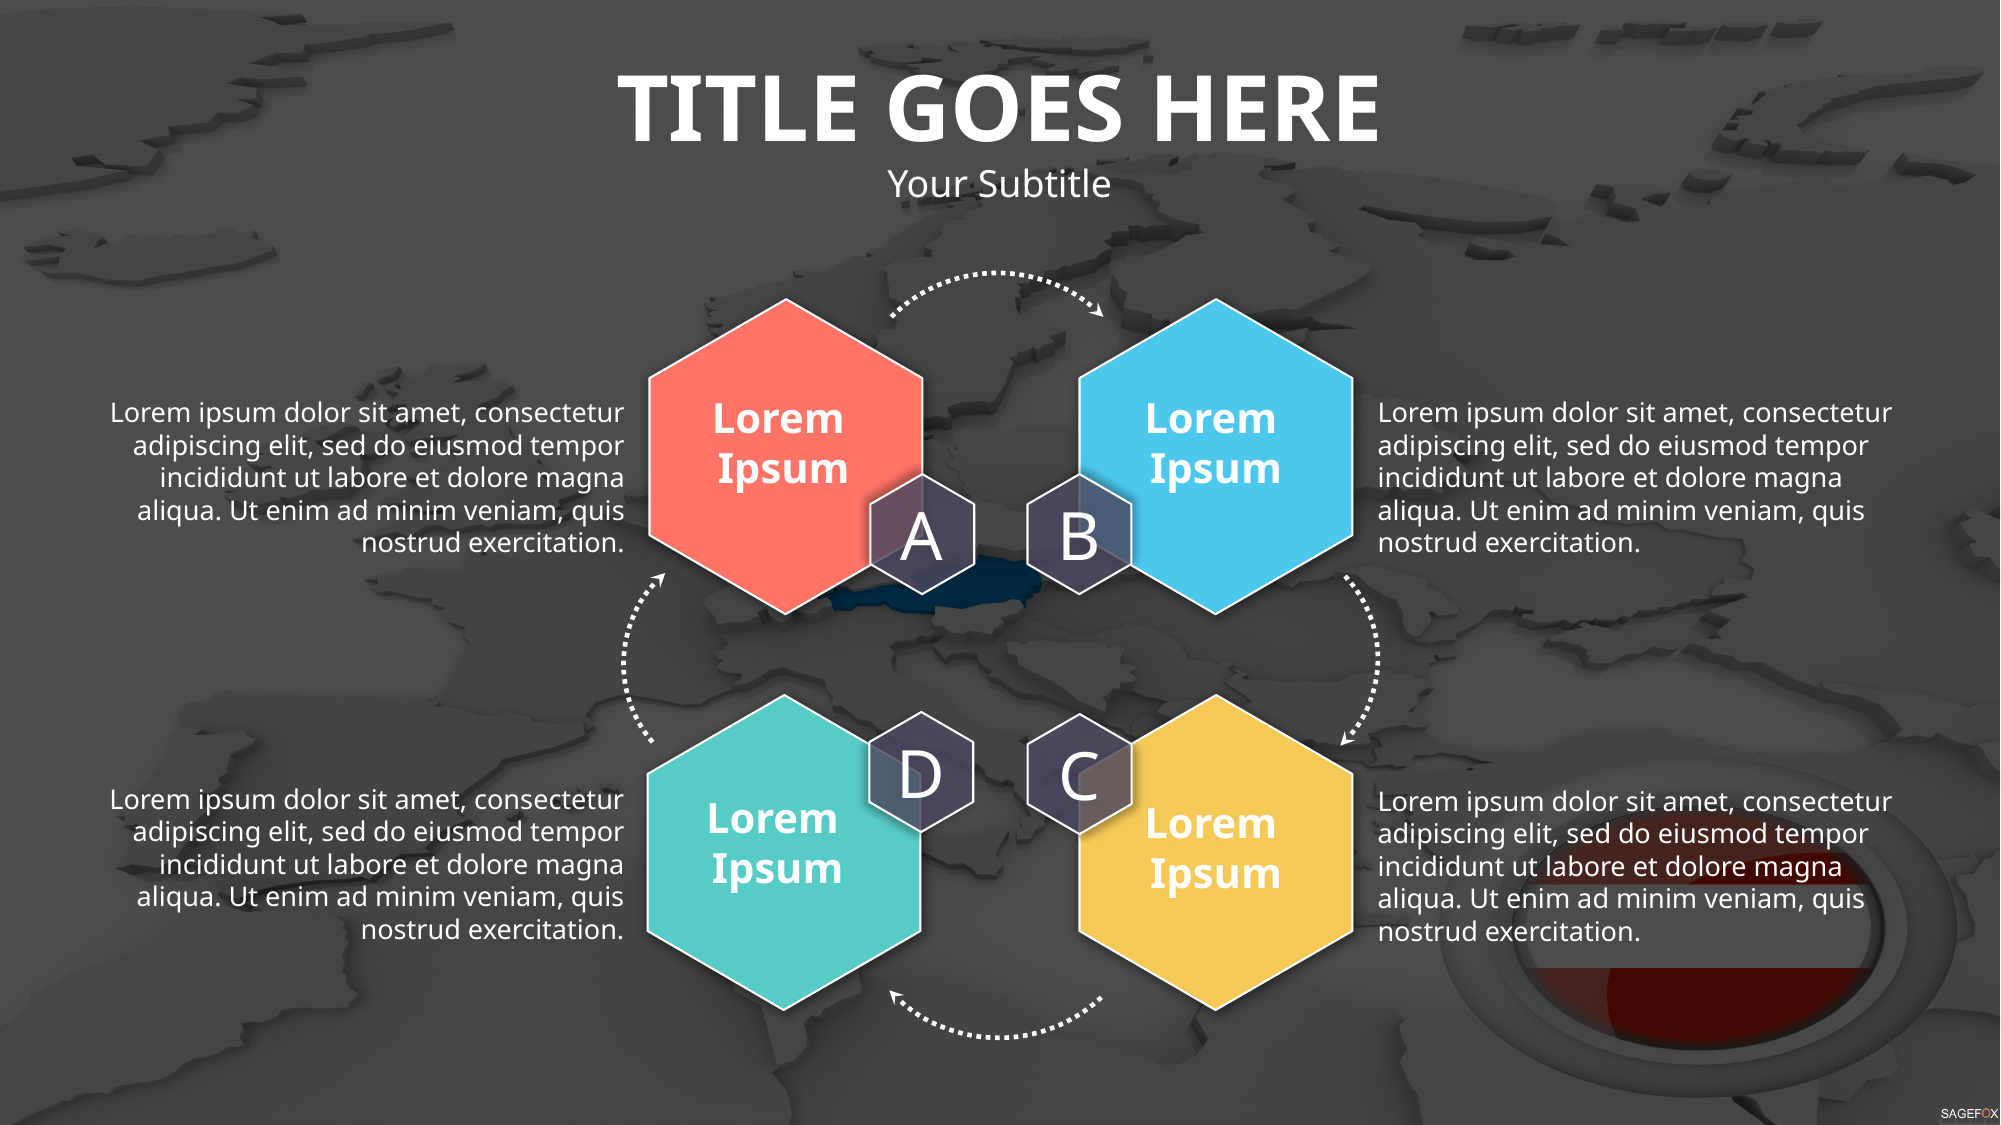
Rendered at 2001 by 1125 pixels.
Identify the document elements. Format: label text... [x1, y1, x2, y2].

text_box Lorem ipsum dolor sit amet, consectetur adipiscing elit, sed do eiusmod tempor incididunt ut labore et dolore magna aliqua. Ut enim ad minim veniam, quis nostrud exercitation. [79, 388, 640, 566]
text_box B [1027, 474, 1079, 594]
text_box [649, 299, 923, 615]
picture [0, 0, 2001, 1125]
text_box [1257, 584, 1379, 733]
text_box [1079, 299, 1353, 615]
text_box Lorem ipsum dolor sit amet, consectetur adipiscing elit, sed do eiusmod tempor incididunt ut labore et dolore magna aliqua. Ut enim ad minim veniam, quis nostrud exercitation. [1362, 777, 1923, 955]
text_box TITLE GOES HERE Your Subtitle [548, 42, 1452, 212]
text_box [647, 694, 921, 1010]
text_box Lorem ipsum dolor sit amet, consectetur adipiscing elit, sed do eiusmod tempor incididunt ut labore et dolore magna aliqua. Ut enim ad minim veniam, quis nostrud exercitation. [1362, 388, 1923, 566]
text_box [910, 887, 1087, 1039]
text_box Lorem ipsum dolor sit amet, consectetur adipiscing elit, sed do eiusmod tempor incididunt ut labore et dolore magna aliqua. Ut enim ad minim veniam, quis nostrud exercitation. [78, 774, 639, 952]
text_box [912, 272, 1084, 423]
text_box C [1027, 714, 1079, 834]
text_box [623, 589, 744, 736]
text_box D [921, 712, 974, 833]
text_box A [923, 474, 975, 594]
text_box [1079, 694, 1353, 1010]
